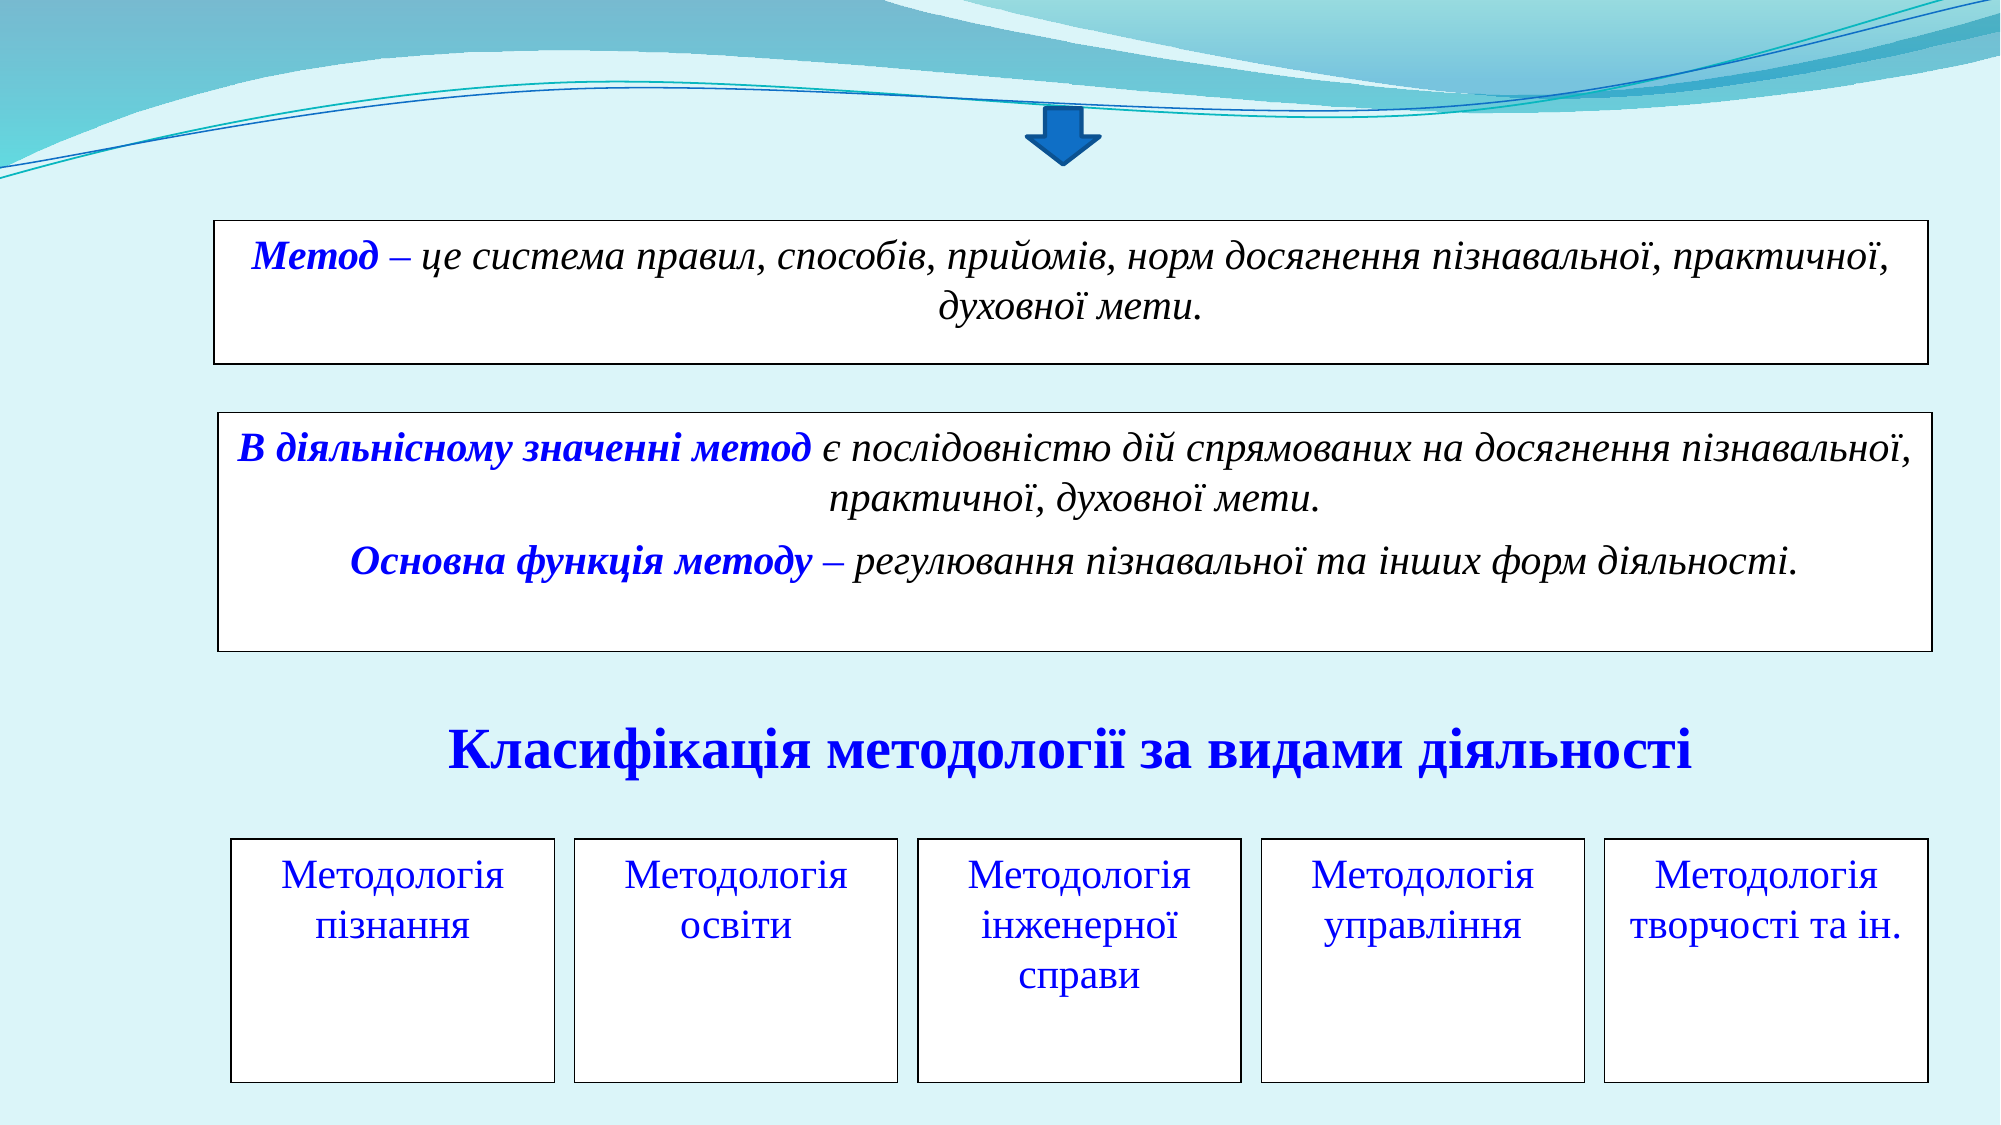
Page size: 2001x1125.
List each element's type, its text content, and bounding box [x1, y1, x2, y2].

text_box [1024, 106, 1102, 167]
text_box Метод – це система правил, способів, прийомів, норм досягнення пізнавальної, практичної, духовної мети. [214, 220, 1928, 364]
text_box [230, 838, 1929, 1083]
text_box В діяльнісному значенні метод є послідовністю дій спрямованих на досягнення пізнавальної, практичної, духовної мети. Основна функція методу – регулювання пізнавальної та інших форм діяльності. [217, 412, 1932, 652]
text_box Класифікація методології за видами діяльності [433, 702, 1708, 788]
